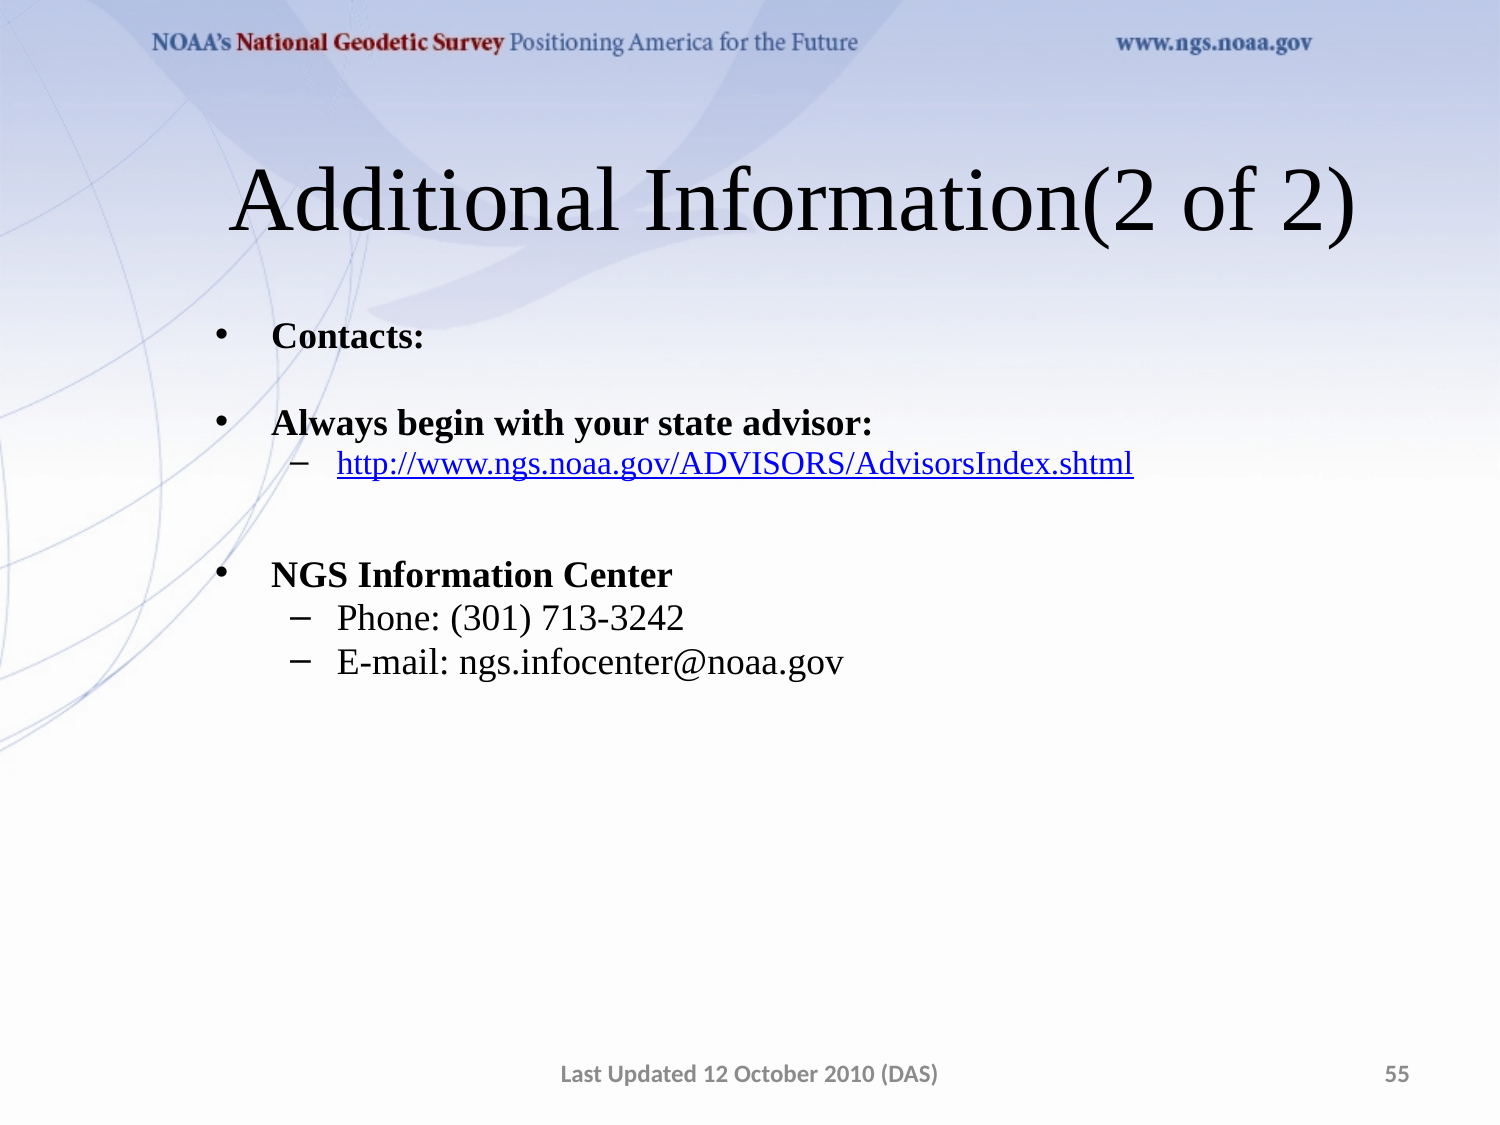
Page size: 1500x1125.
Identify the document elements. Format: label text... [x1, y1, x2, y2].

text_box Additional Information(2 of 2) [99, 99, 1488, 288]
slide_number 55 [1074, 1042, 1425, 1103]
footer Last Updated 12 October 2010 (DAS) [512, 1042, 988, 1103]
list Contacts: Always begin with your state advisor: http://www.ngs.noaa.gov/ADVISORS/AdvisorsIndex.shtml NGS Information Center Phone: (301) 713-3242 E-mail: ngs.infocenter@noaa.gov [199, 312, 1376, 959]
picture [0, 0, 1500, 1125]
